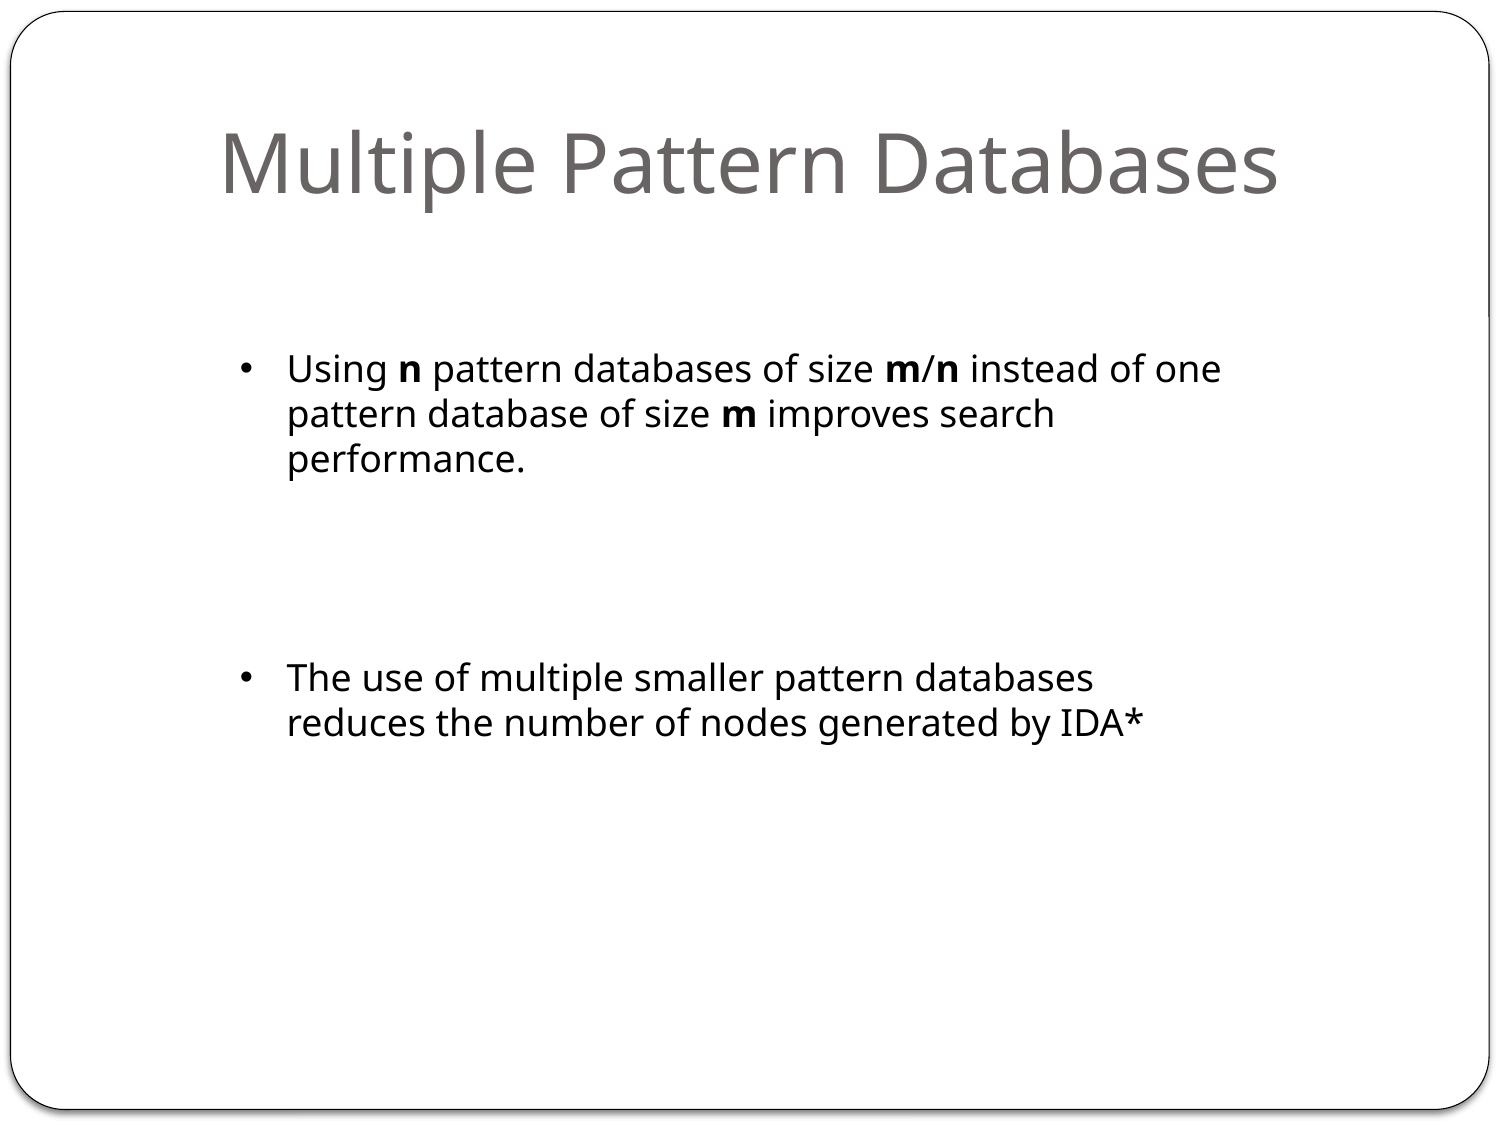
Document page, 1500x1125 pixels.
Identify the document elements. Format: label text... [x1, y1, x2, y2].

text_box The use of multiple smaller pattern databases reduces the number of nodes generated by IDA* [225, 646, 1175, 752]
title Multiple Pattern Databases [75, 62, 1425, 225]
text_box Using n pattern databases of size m/n instead of one pattern database of size m improves search performance. [224, 337, 1275, 578]
